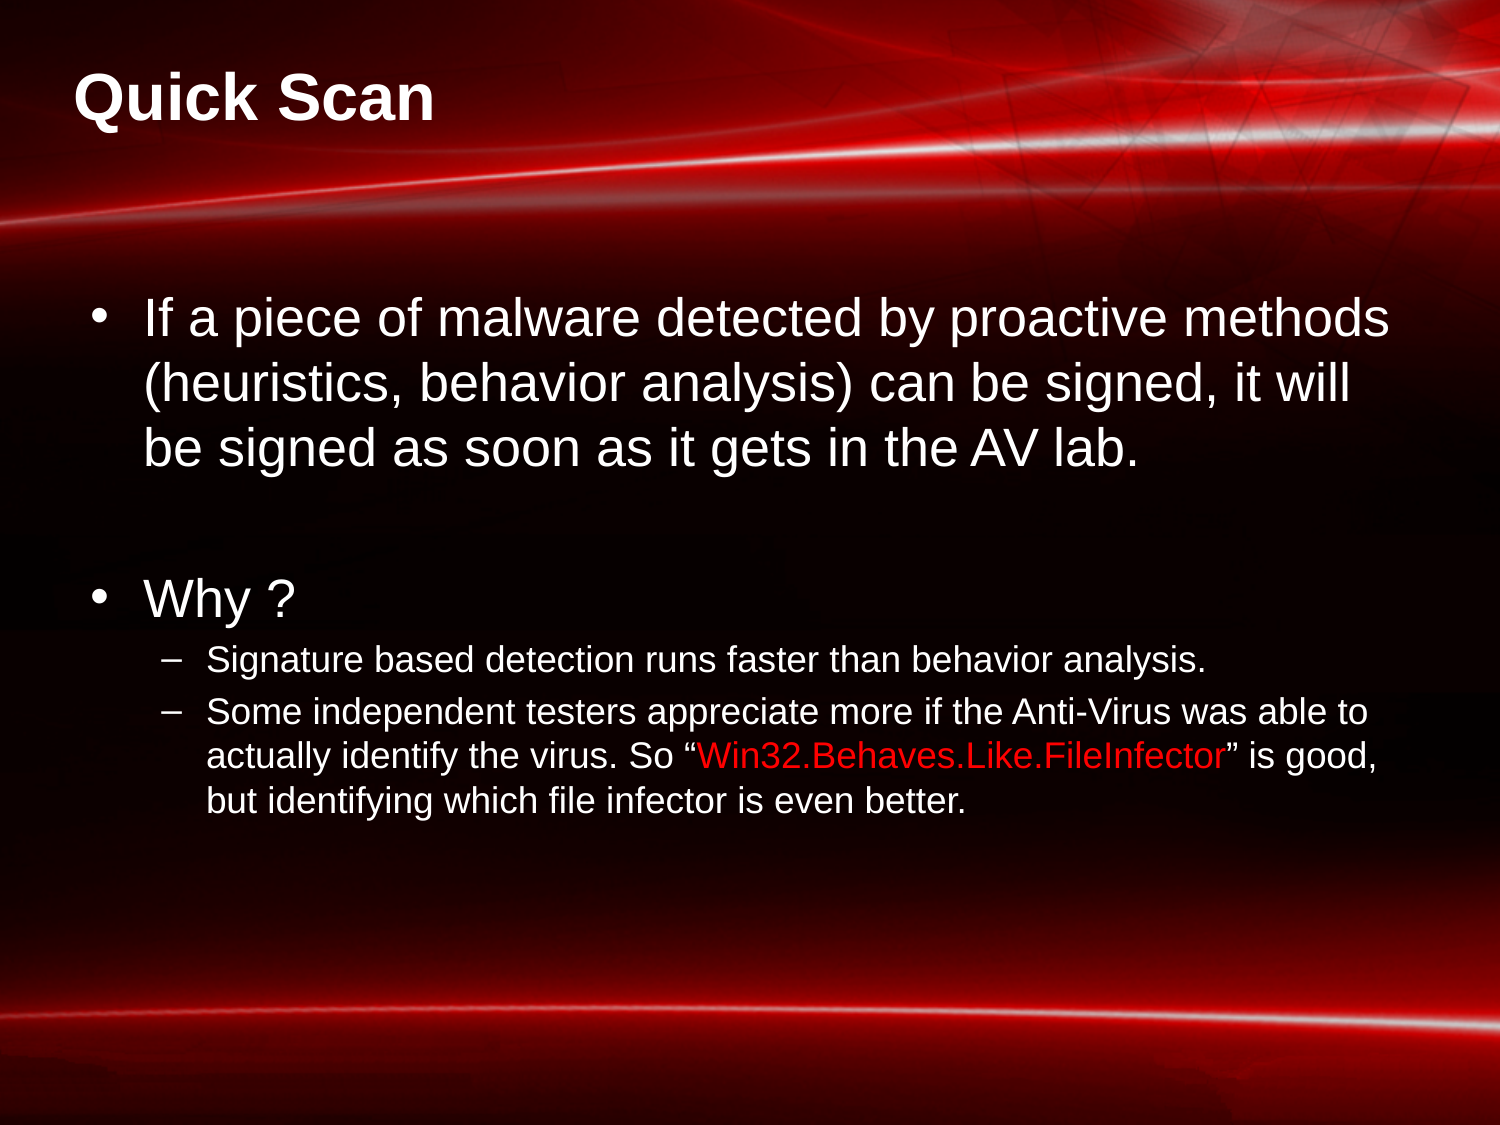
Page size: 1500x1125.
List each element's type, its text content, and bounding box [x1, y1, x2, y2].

list If a piece of malware detected by proactive methods (heuristics, behavior analysis) can be signed, it will be signed as soon as it gets in the AV lab. Why ? Signature based detection runs faster than behavior analysis. Some independent testers appreciate more if the Anti-Virus was able to actually identify the virus. So “Win32.Behaves.Like.FileInfector” is good, but identifying which file infector is even better. [74, 274, 1426, 888]
title Quick Scan [58, 0, 1409, 188]
picture [0, 0, 1500, 1125]
